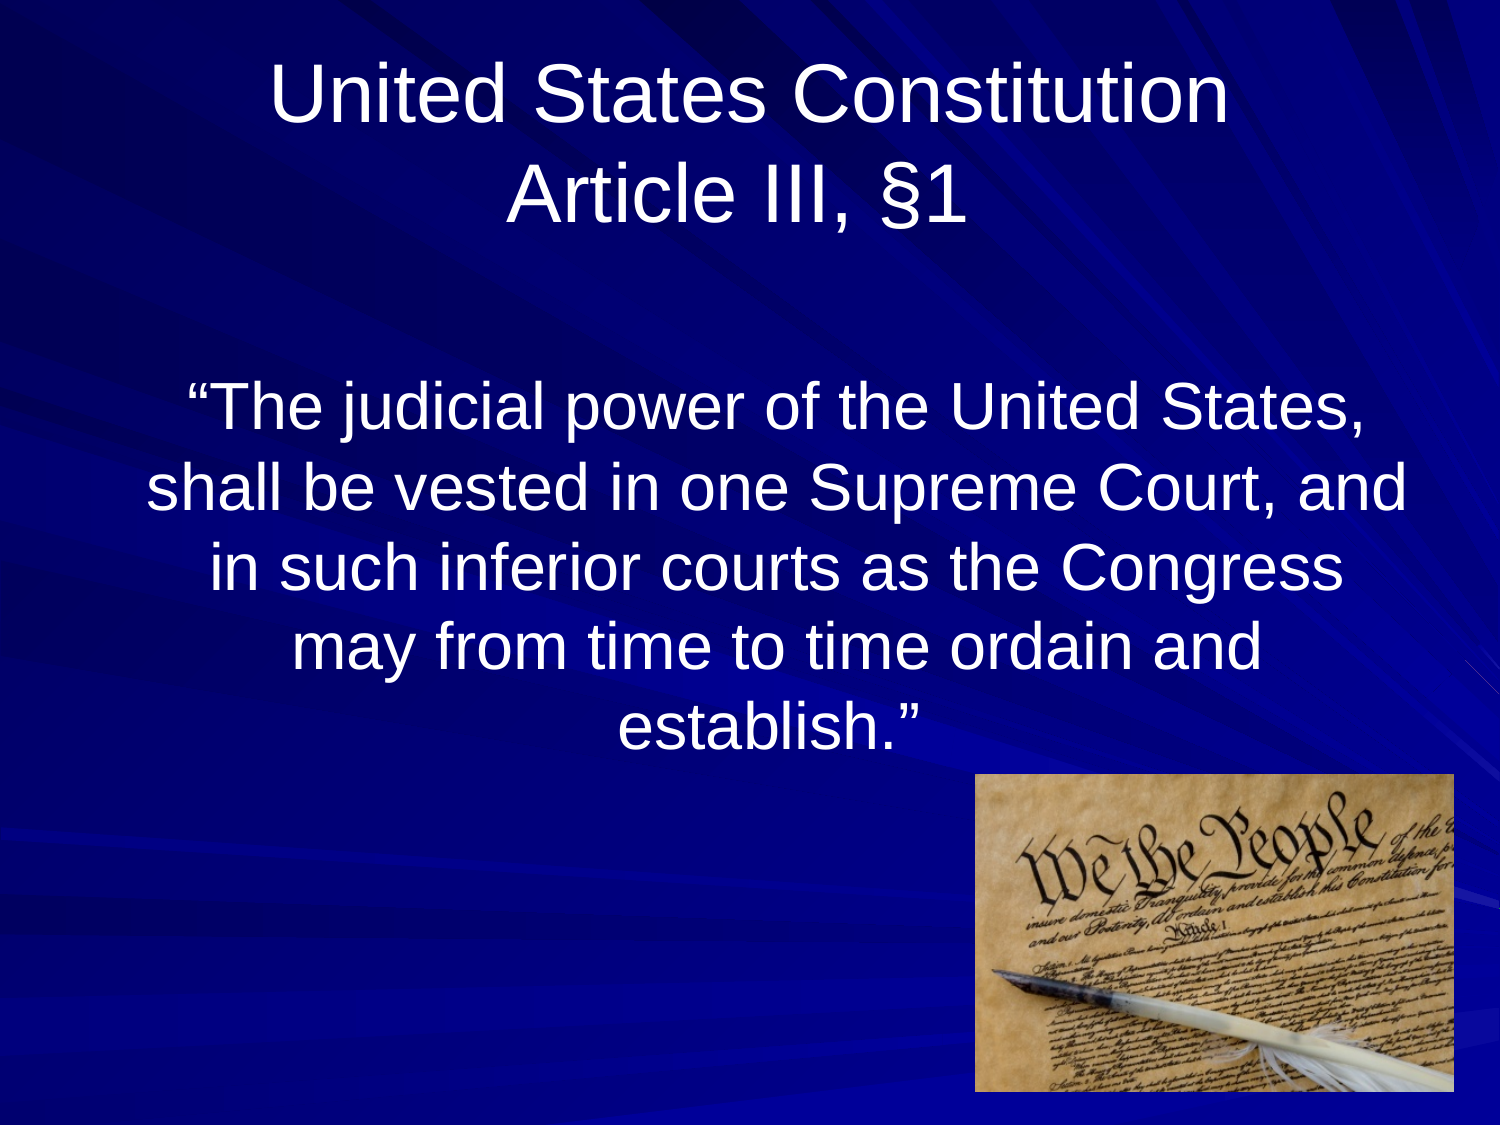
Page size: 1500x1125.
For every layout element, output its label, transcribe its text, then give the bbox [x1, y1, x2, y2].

list “The judicial power of the United States, shall be vested in one Supreme Court, and in such inferior courts as the Congress may from time to time ordain and establish.” [74, 262, 1426, 1006]
picture [974, 774, 1454, 1092]
title United States Constitution Article III, §1 [74, 45, 1426, 234]
